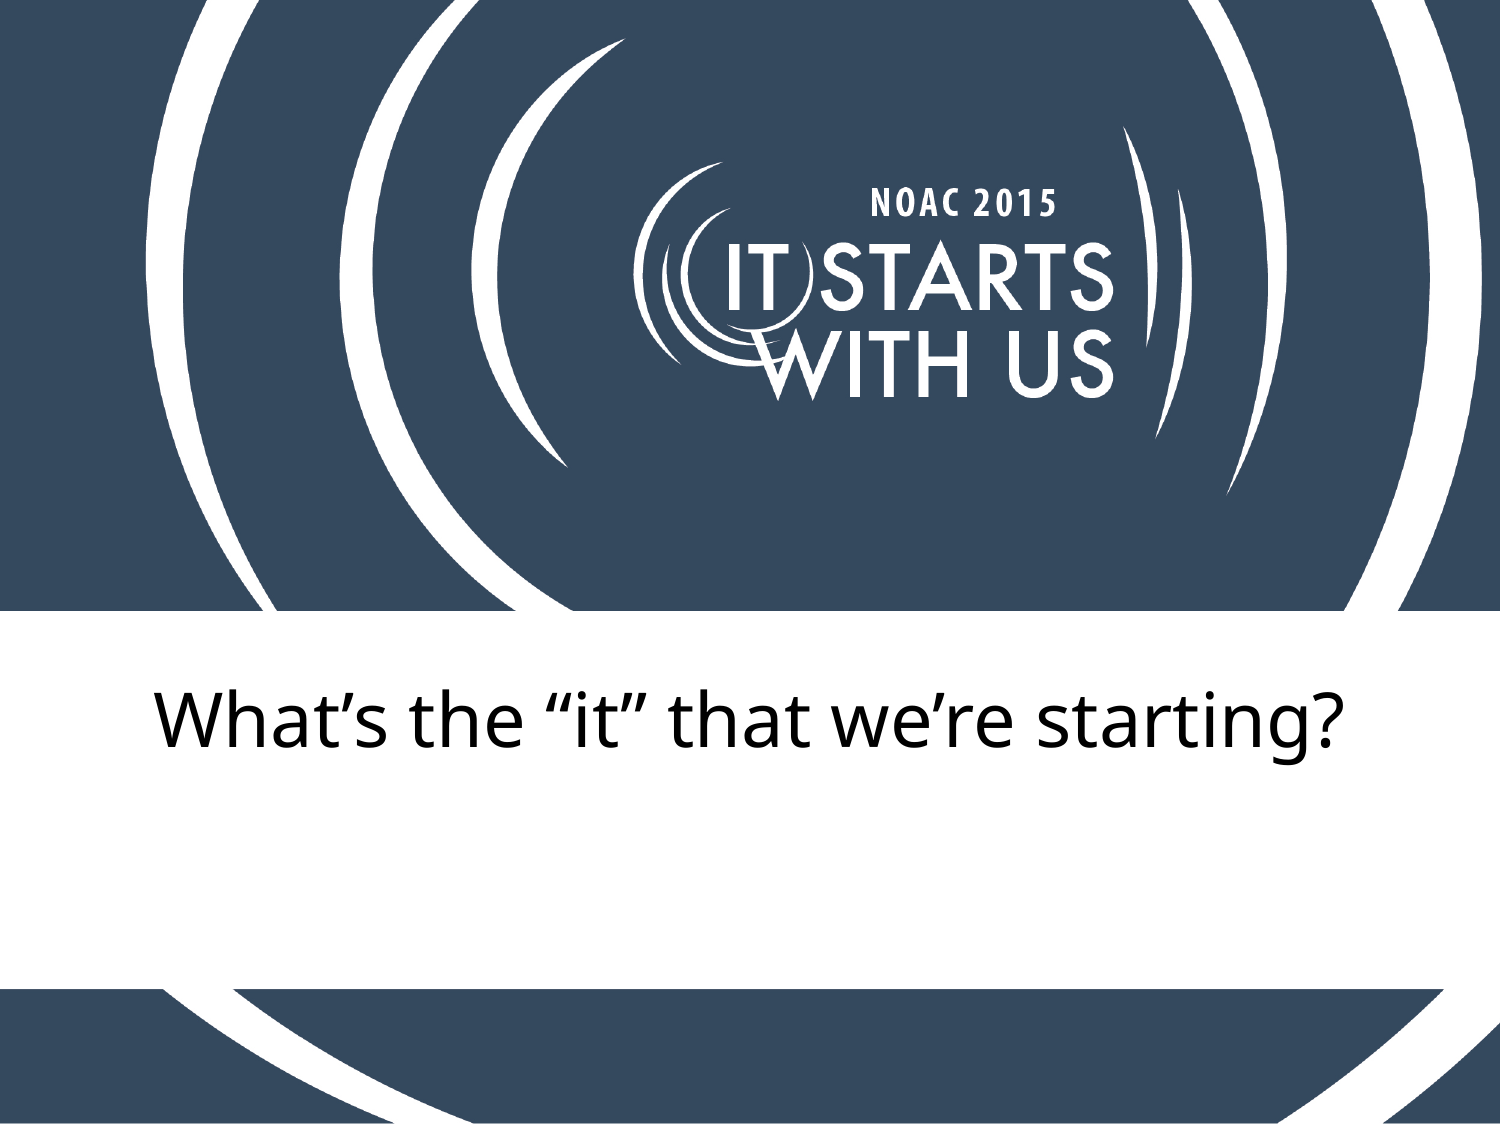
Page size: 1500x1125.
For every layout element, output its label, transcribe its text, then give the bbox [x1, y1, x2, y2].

picture [0, 0, 1500, 1125]
title What’s the “it” that we’re starting? [112, 654, 1388, 781]
